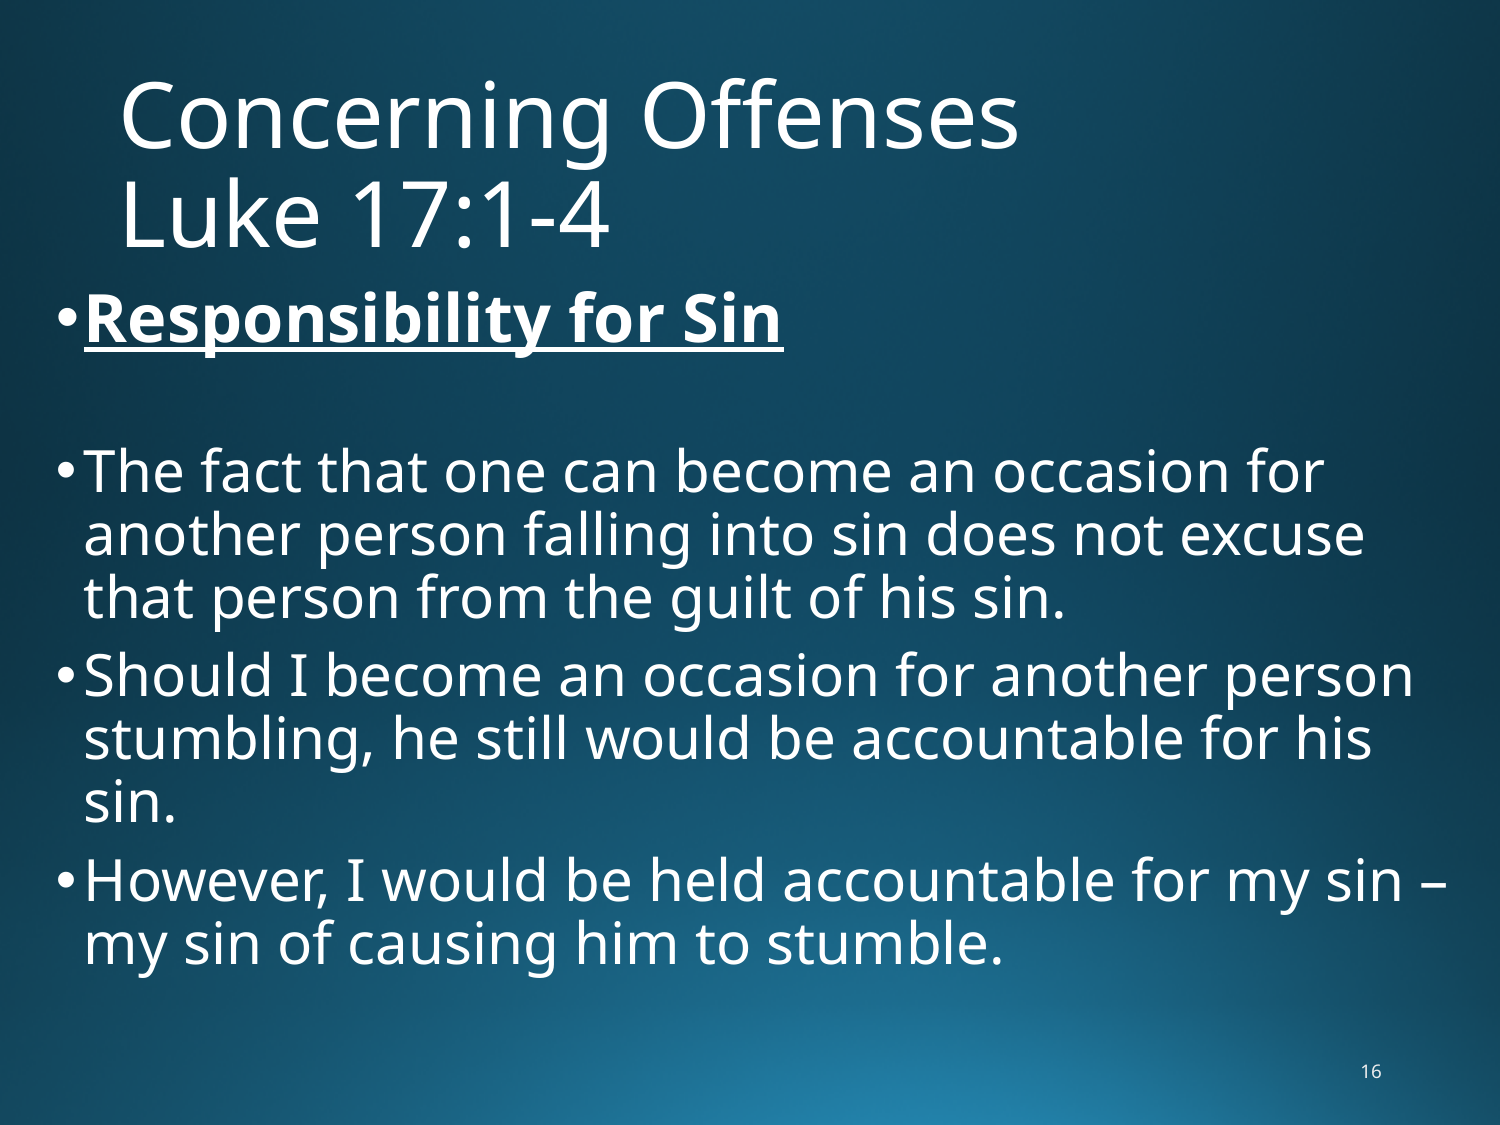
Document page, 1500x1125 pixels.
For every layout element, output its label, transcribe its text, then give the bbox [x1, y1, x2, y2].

title Concerning Offenses Luke 17:1-4 [103, 62, 1397, 276]
slide_number 16 [1059, 1042, 1397, 1103]
list Responsibility for Sin The fact that one can become an occasion for another person falling into sin does not excuse that person from the guilt of his sin. Should I become an occasion for another person stumbling, he still would be accountable for his sin. However, I would be held accountable for my sin – my sin of causing him to stumble. [40, 277, 1467, 985]
picture [0, 0, 1500, 1125]
